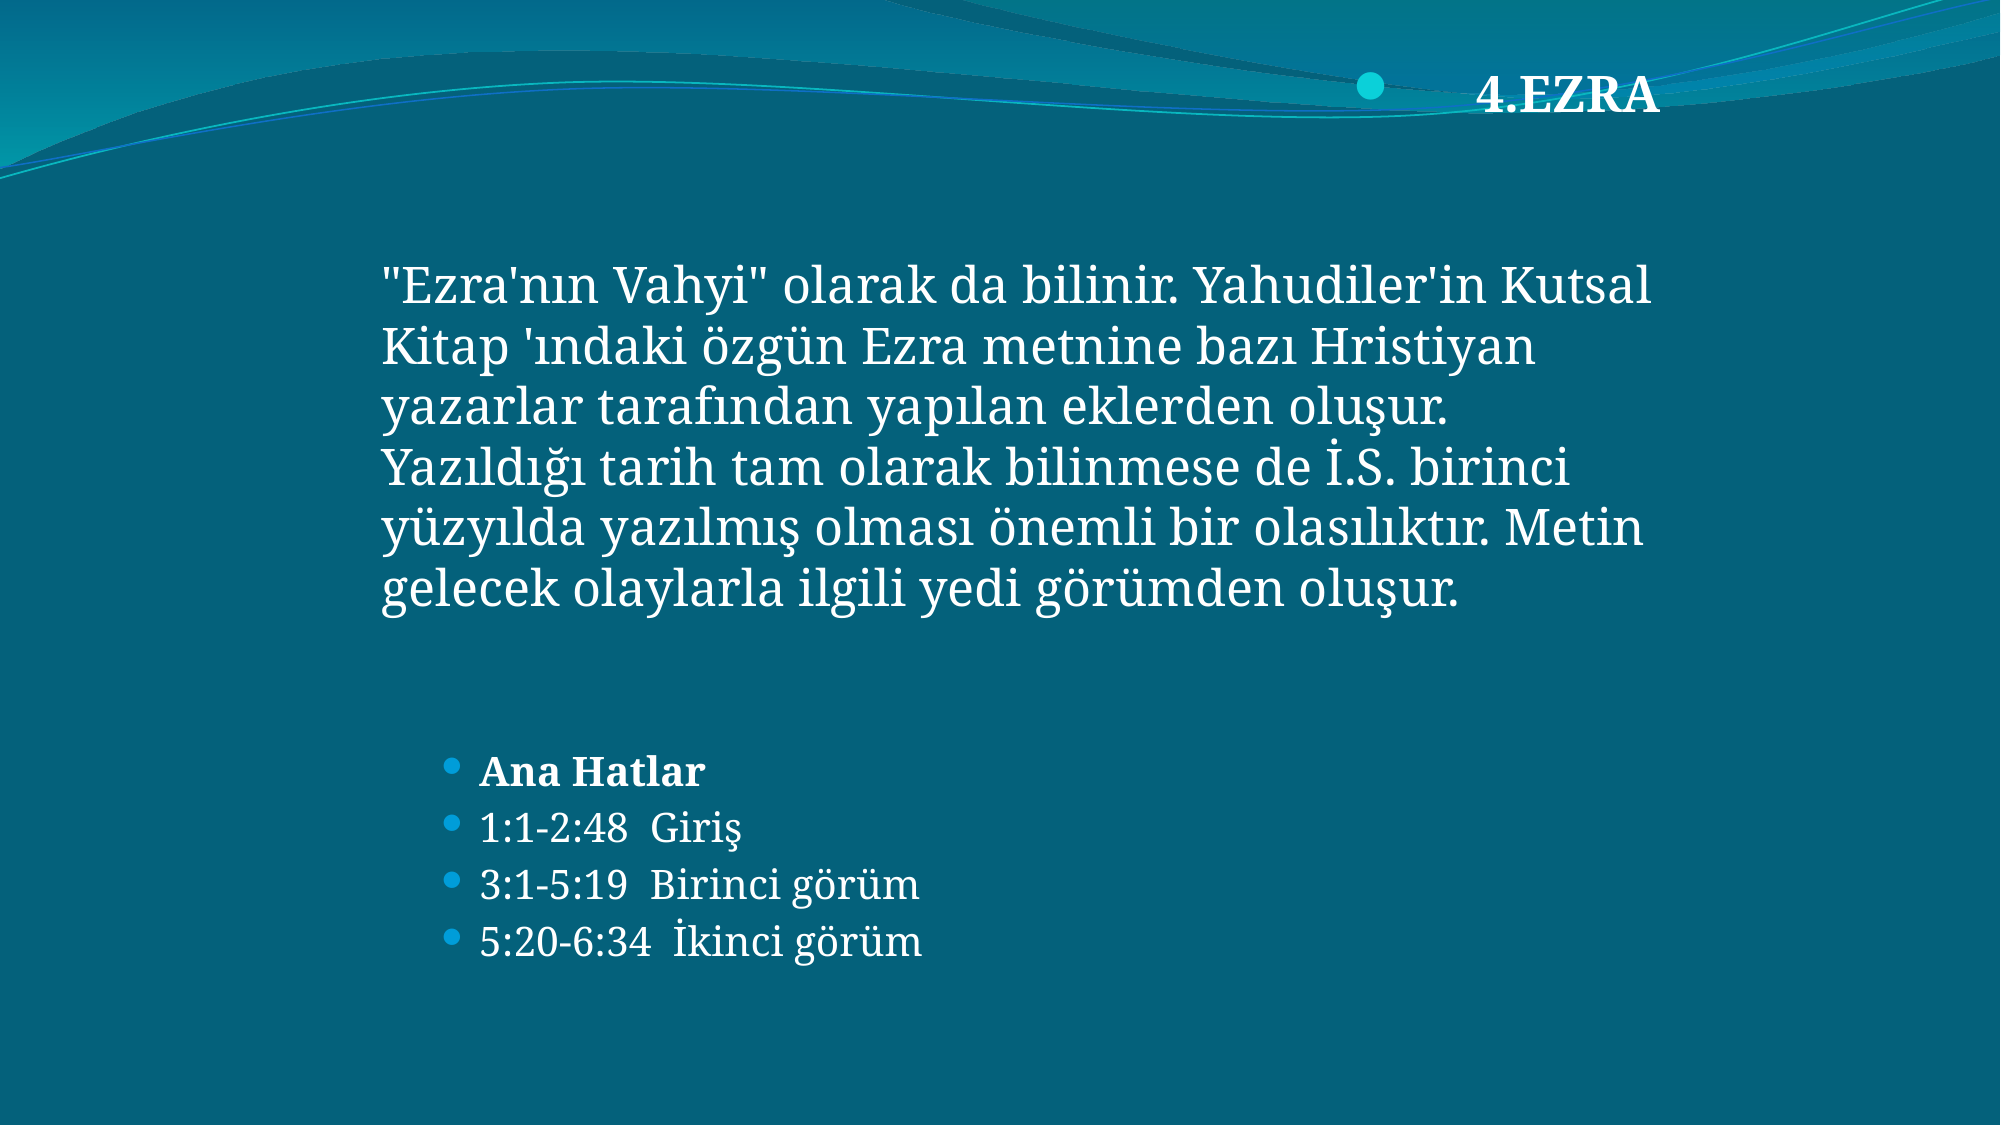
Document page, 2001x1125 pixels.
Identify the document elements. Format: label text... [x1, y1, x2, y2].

list 4.EZRA "Ezra'nın Vahyi" olarak da bilinir. Yahudiler'in Kutsal Kitap 'ındaki özgün Ezra metnine bazı Hristiyan yazarlar tarafından yapılan eklerden oluşur. Yazıldığı tarih tam olarak bilinmese de İ.S. birinci yüzyılda yazılmış olması önemli bir olasılıktır. Metin gelecek olaylarla ilgili yedi görümden oluşur. Ana Hatlar 1:1-2:48 Giriş 3:1-5:19 Birinci görüm 5:20-6:34 İkinci görüm [324, 54, 1675, 1038]
